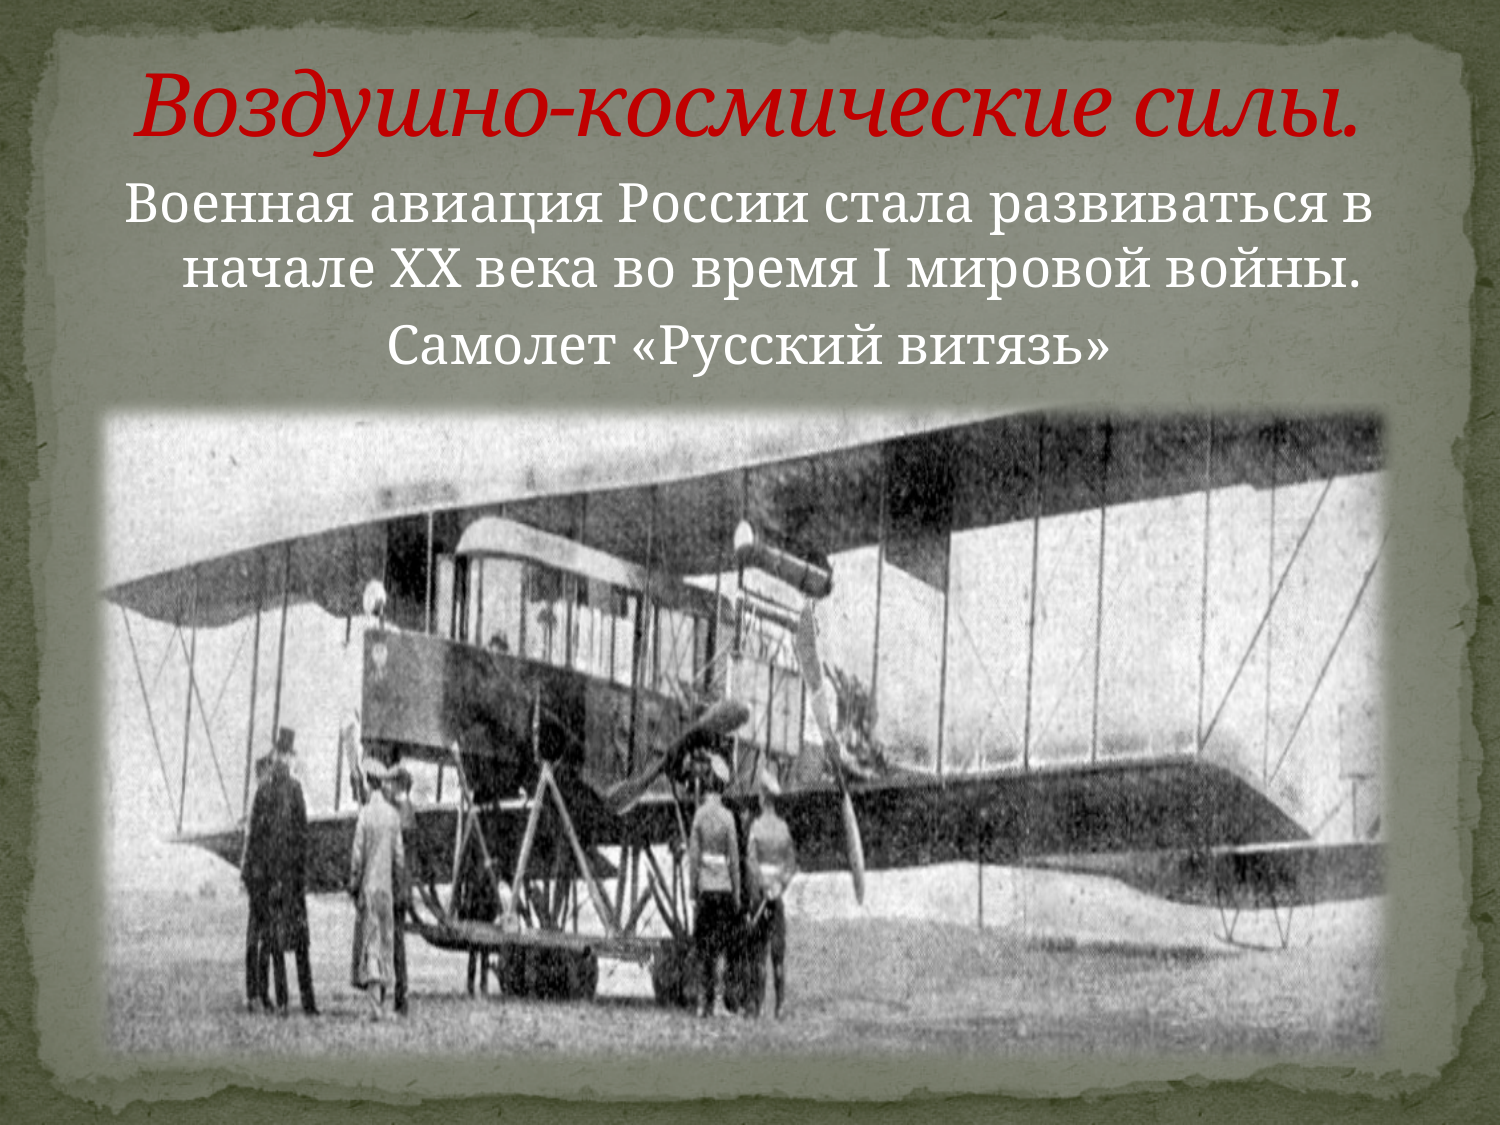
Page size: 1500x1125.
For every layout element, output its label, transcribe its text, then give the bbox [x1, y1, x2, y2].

picture [90, 399, 1399, 1070]
title Воздушно-космические силы. [74, 24, 1425, 161]
list Военная авиация России стала развиваться в начале XX века во время I мировой войны. Самолет «Русский витязь» [75, 161, 1425, 1071]
